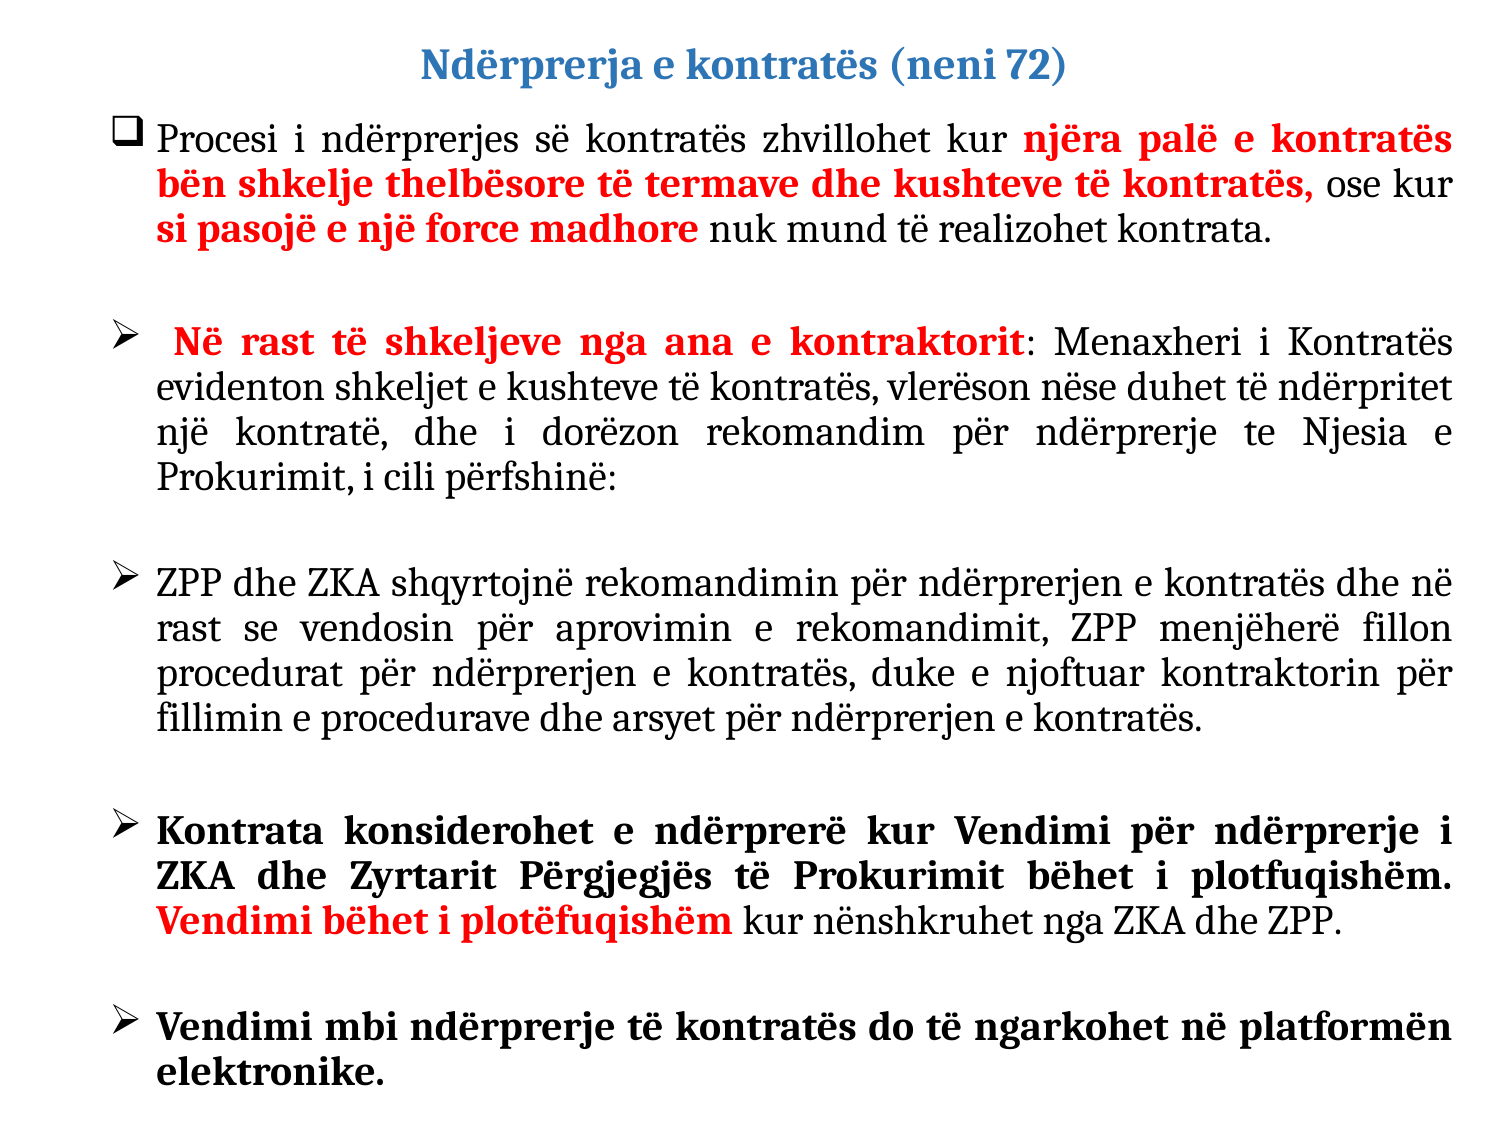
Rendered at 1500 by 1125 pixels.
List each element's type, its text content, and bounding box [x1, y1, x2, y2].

title Ndërprerja e kontratës (neni 72) [112, 33, 1388, 97]
subtitle Procesi i ndërprerjes së kontratës zhvillohet kur njëra palë e kontratës bën shkelje thelbësore të termave dhe kushteve të kontratës, ose kur si pasojë e një force madhore nuk mund të realizohet kontrata. Në rast të shkeljeve nga ana e kontraktorit: Menaxheri i Kontratës evidenton shkeljet e kushteve të kontratës, vlerëson nëse duhet të ndërpritet një kontratë, dhe i dorëzon rekomandim për ndërprerje te Njesia e Prokurimit, i cili përfshinë: ZPP dhe ZKA shqyrtojnë rekomandimin për ndërprerjen e kontratës dhe në rast se vendosin për aprovimin e rekomandimit, ZPP menjëherë fillon procedurat për ndërprerjen e kontratës, duke e njoftuar kontraktorin për fillimin e procedurave dhe arsyet për ndërprerjen e kontratës. Kontrata konsiderohet e ndërprerë kur Vendimi për ndërprerje i ZKA dhe Zyrtarit Përgjegjës të Prokurimit bëhet i plotfuqishëm. Vendimi bëhet i plotëfuqishëm kur nënshkruhet nga ZKA dhe ZPP. Vendimi mbi ndërprerje të kontratës do të ngarkohet në platformën elektronike. [38, 108, 1469, 1125]
